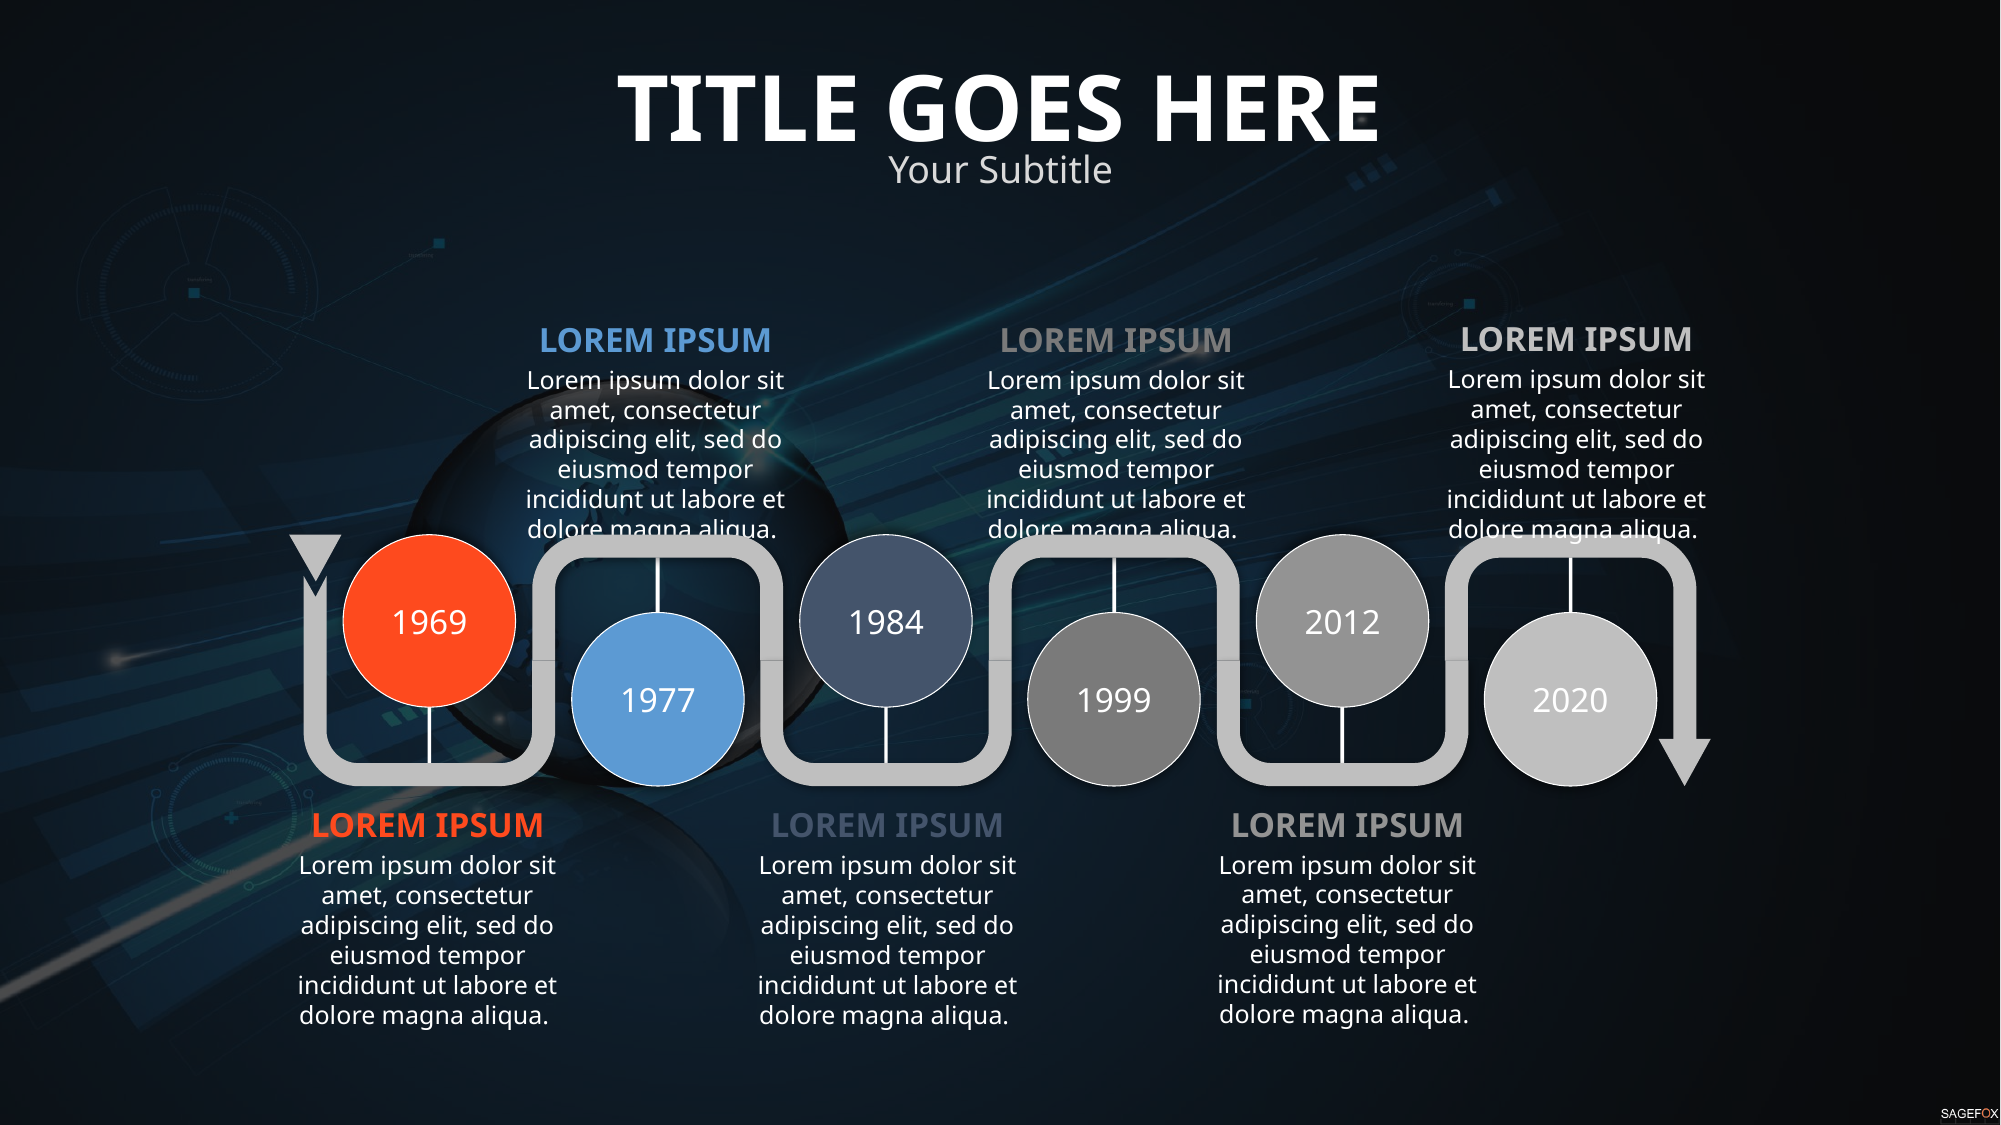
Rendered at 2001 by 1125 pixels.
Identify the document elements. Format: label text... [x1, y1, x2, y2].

text_box [1340, 708, 1345, 760]
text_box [289, 534, 555, 787]
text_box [1444, 534, 1711, 787]
text_box LOREM IPSUM Lorem ipsum dolor sit amet, consectetur adipiscing elit, sed do eiusmod tempor incididunt ut labore et dolore magna aliqua. [485, 311, 826, 552]
text_box [760, 660, 1012, 787]
text_box 1984 [799, 534, 973, 708]
text_box [555, 534, 784, 660]
text_box LOREM IPSUM Lorem ipsum dolor sit amet, consectetur adipiscing elit, sed do eiusmod tempor incididunt ut labore et dolore magna aliqua. [257, 797, 598, 1037]
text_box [548, 42, 1452, 199]
picture [1940, 0, 2001, 1125]
text_box LOREM IPSUM Lorem ipsum dolor sit amet, consectetur adipiscing elit, sed do eiusmod tempor incididunt ut labore et dolore magna aliqua. [1177, 796, 1518, 1037]
text_box [1112, 569, 1117, 612]
text_box [988, 534, 1240, 660]
text_box [655, 569, 660, 612]
text_box [1216, 660, 1444, 787]
text_box LOREM IPSUM Lorem ipsum dolor sit amet, consectetur adipiscing elit, sed do eiusmod tempor incididunt ut labore et dolore magna aliqua. [946, 311, 1287, 552]
text_box LOREM IPSUM Lorem ipsum dolor sit amet, consectetur adipiscing elit, sed do eiusmod tempor incididunt ut labore et dolore magna aliqua. [1406, 311, 1747, 551]
text_box 1999 [1027, 612, 1201, 787]
text_box 1977 [571, 612, 745, 787]
text_box 2012 [1256, 534, 1429, 708]
text_box LOREM IPSUM Lorem ipsum dolor sit amet, consectetur adipiscing elit, sed do eiusmod tempor incididunt ut labore et dolore magna aliqua. [717, 797, 1058, 1037]
text_box [884, 708, 888, 760]
